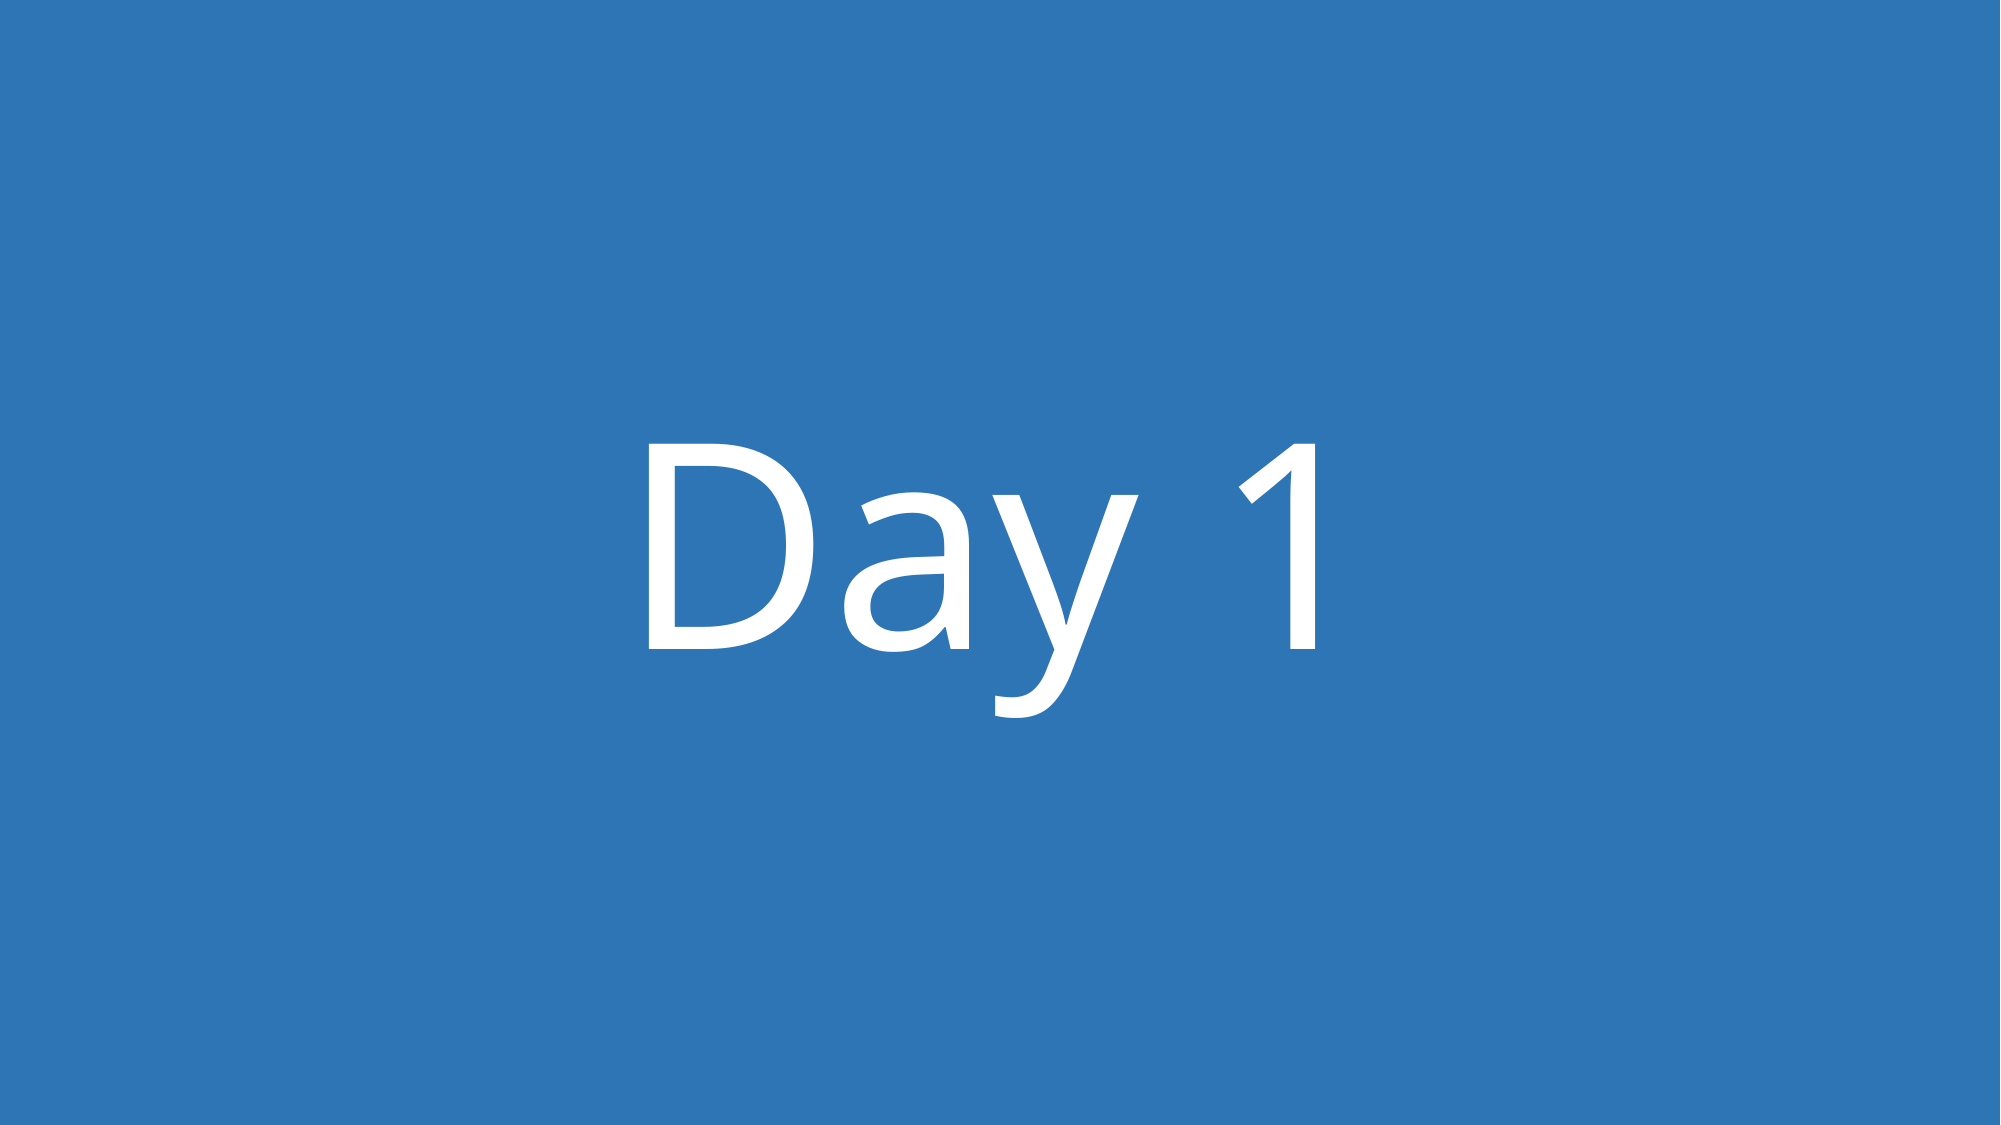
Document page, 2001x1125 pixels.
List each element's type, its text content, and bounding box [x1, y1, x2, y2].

title Day 1 [249, 327, 1750, 719]
